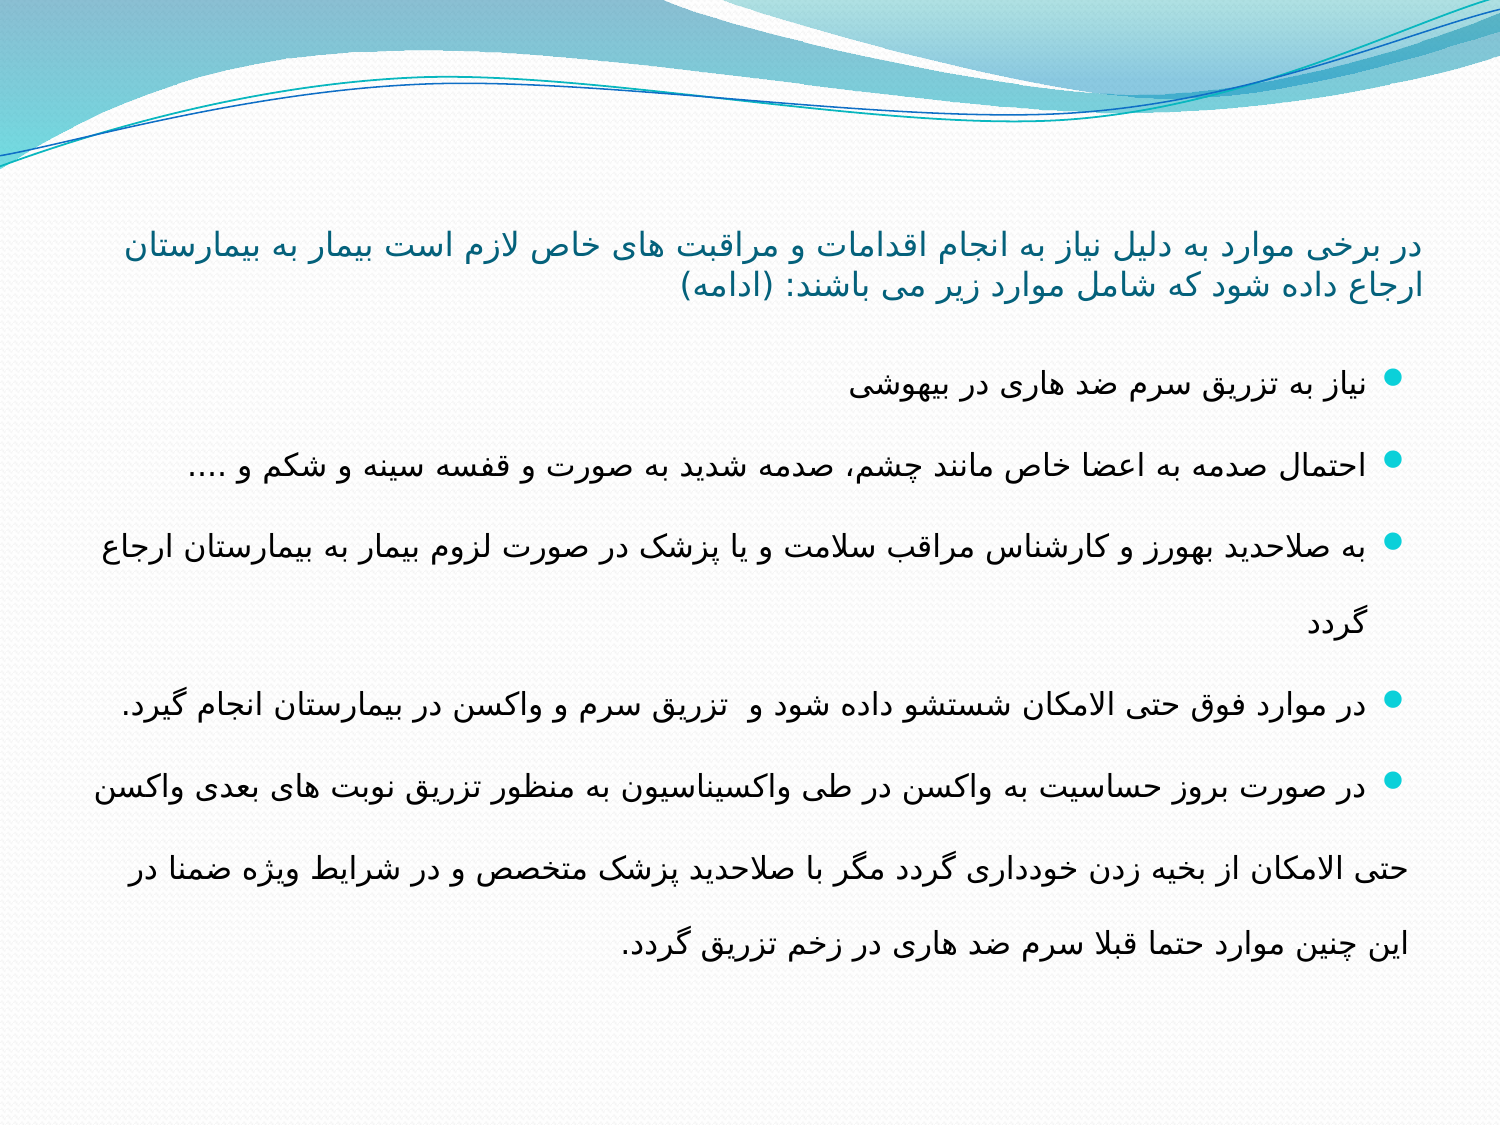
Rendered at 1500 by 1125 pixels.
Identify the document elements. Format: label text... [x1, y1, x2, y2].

list نیاز به تزریق سرم ضد هاری در بیهوشی احتمال صدمه به اعضا خاص مانند چشم، صدمه شدید به صورت و قفسه سینه و شکم و .... به صلاحدید بهورز و کارشناس مراقب سلامت و یا پزشک در صورت لزوم بیمار به بیمارستان ارجاع گردد در موارد فوق حتی الامکان شستشو داده شود و تزریق سرم و واکسن در بیمارستان انجام گیرد. در صورت بروز حساسیت به واکسن در طی واکسیناسیون به منظور تزریق نوبت های بعدی واکسن حتی الامکان از بخیه زدن خودداری گردد مگر با صلاحدید پزشک متخصص و در شرایط ویژه ضمنا در این چنین موارد حتما قبلا سرم ضد هاری در زخم تزریق گردد. [75, 317, 1425, 1038]
title در برخی موارد به دلیل نیاز به انجام اقدامات و مراقبت های خاص لازم است بیمار به بیمارستان ارجاع داده شود که شامل موارد زیر می باشند: (ادامه) [75, 115, 1425, 303]
